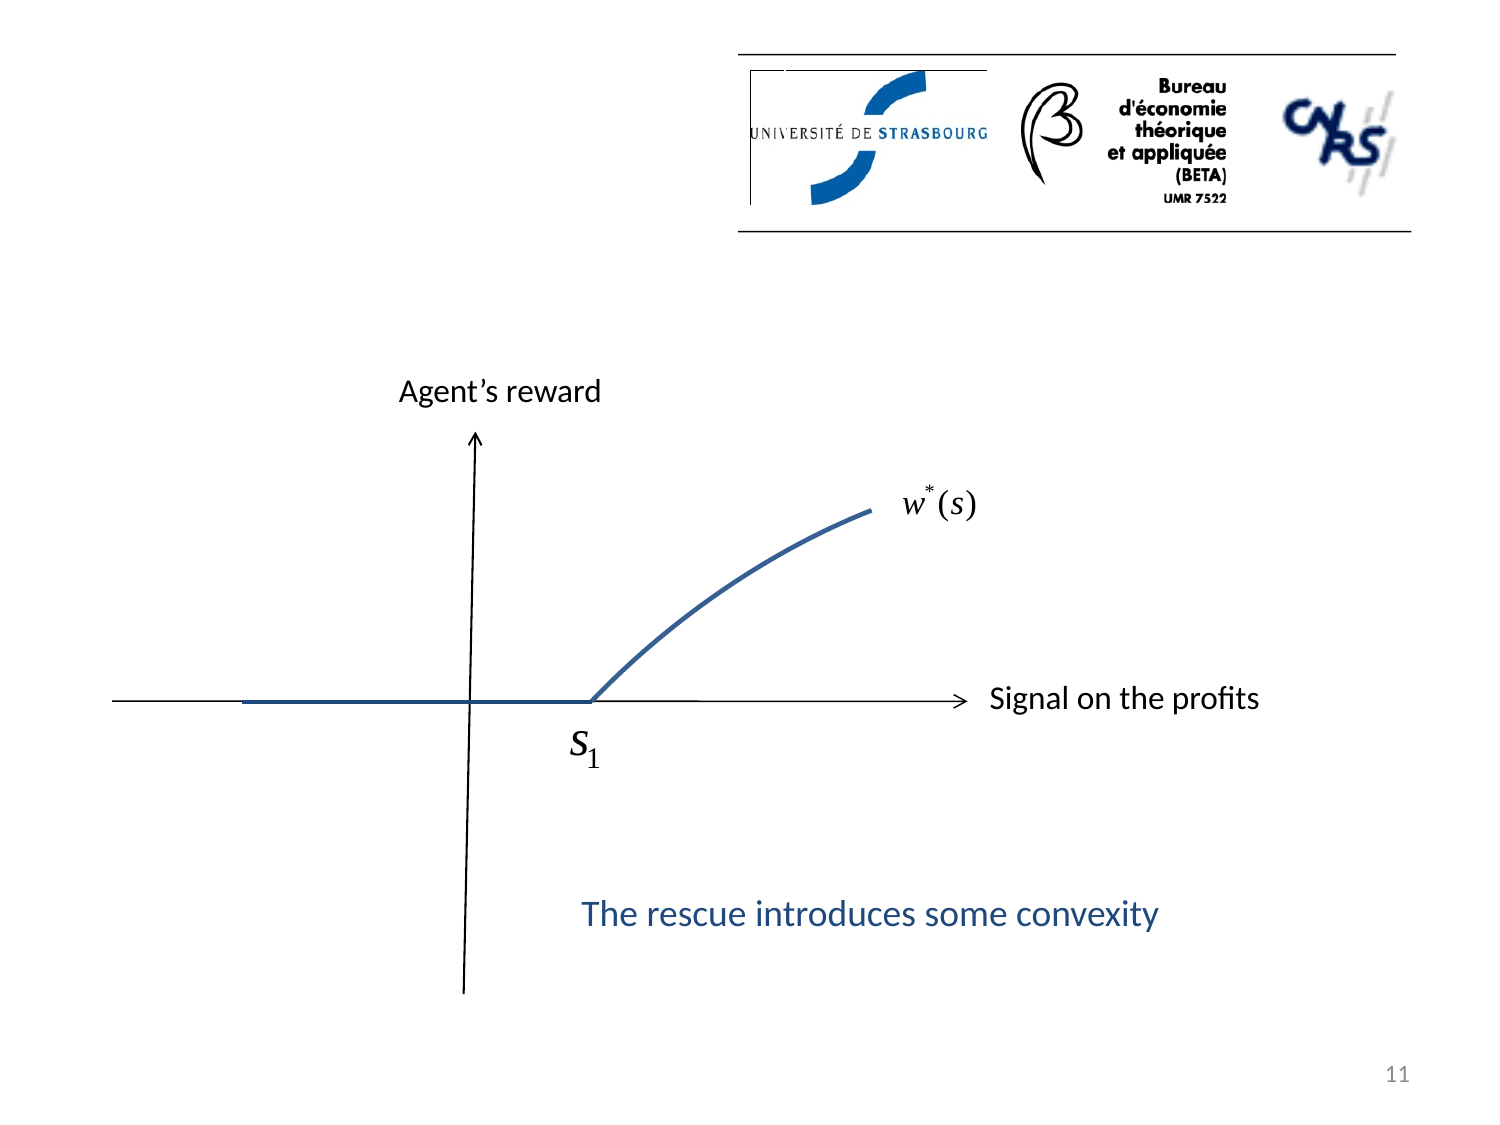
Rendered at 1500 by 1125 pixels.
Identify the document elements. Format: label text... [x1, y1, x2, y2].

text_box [737, 54, 1412, 232]
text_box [241, 476, 1500, 1028]
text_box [111, 361, 1327, 995]
slide_number 11 [1074, 1042, 1425, 1103]
